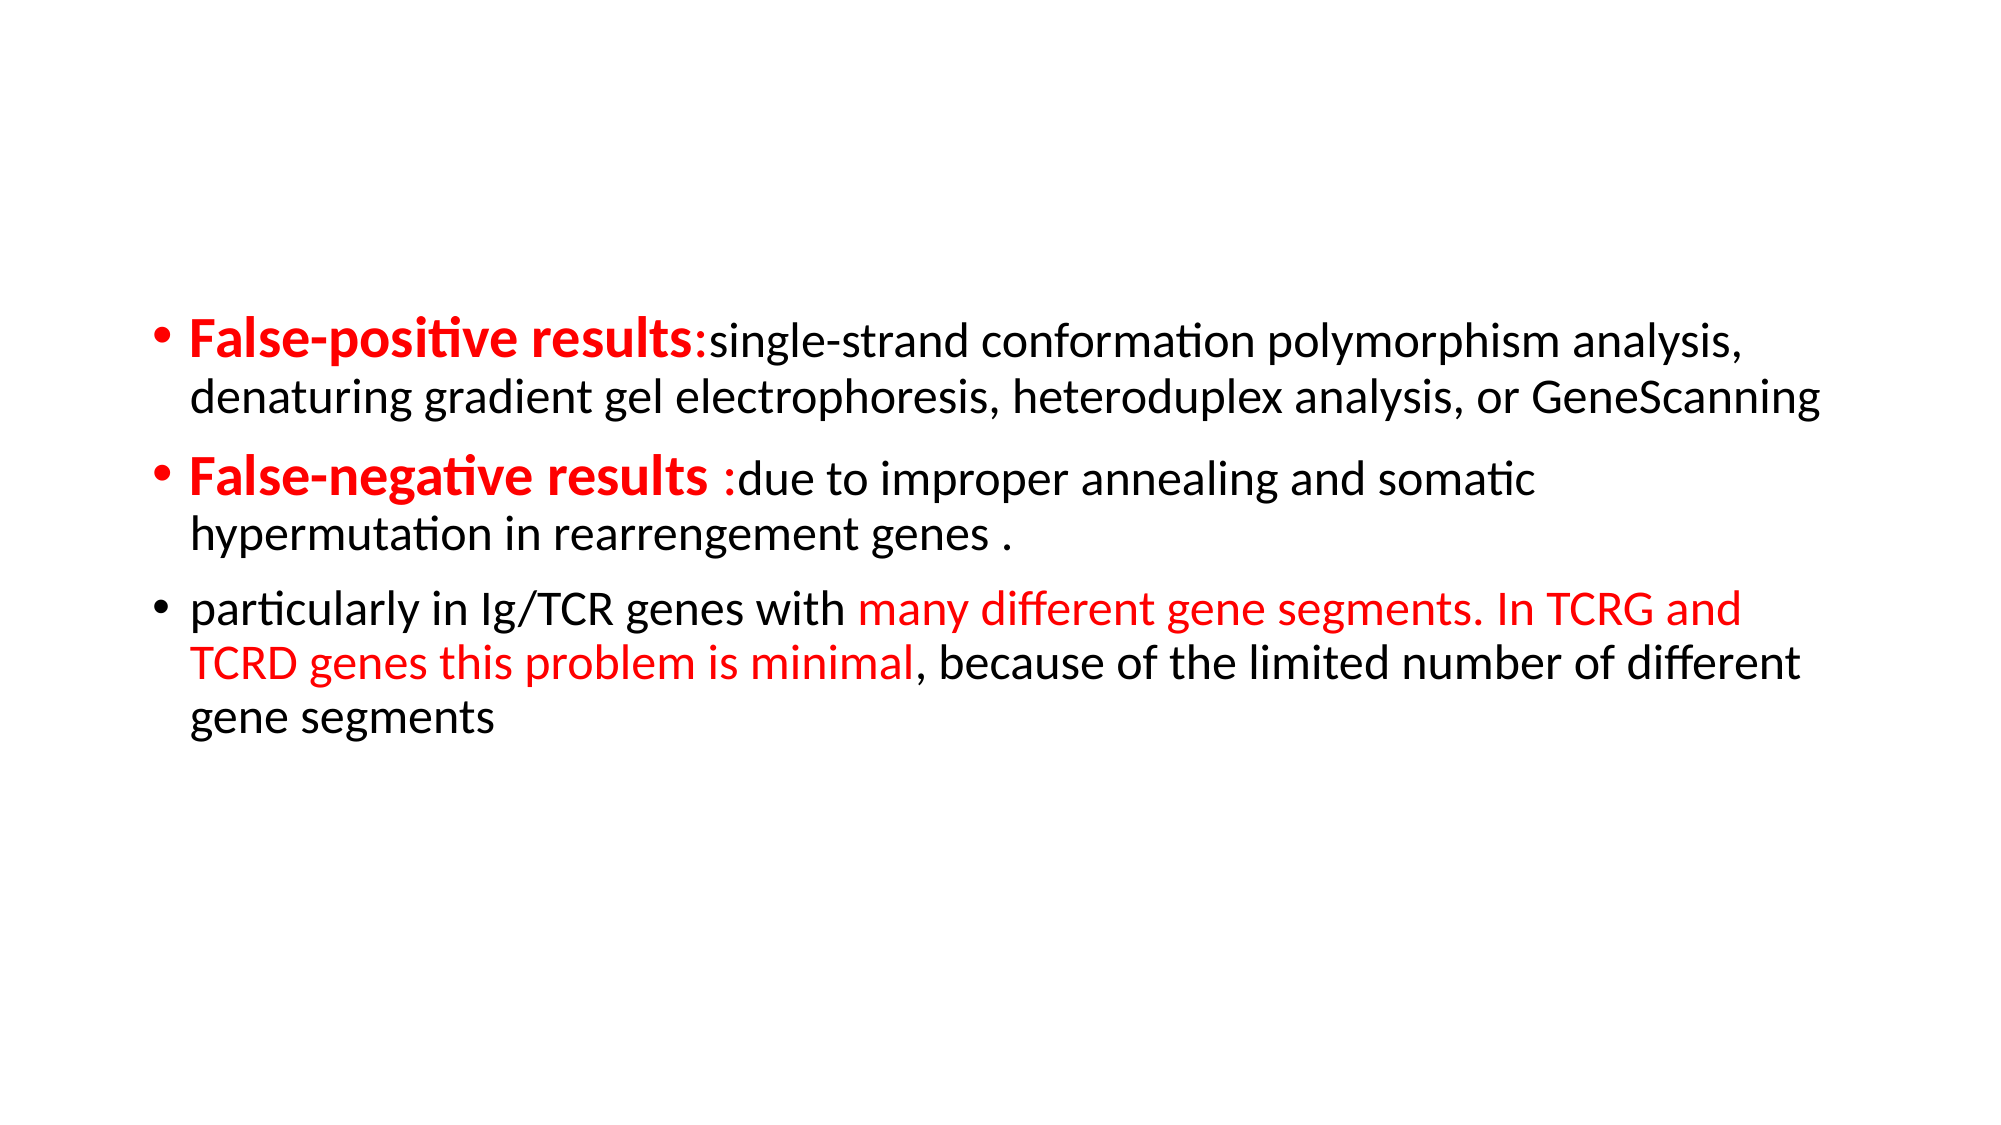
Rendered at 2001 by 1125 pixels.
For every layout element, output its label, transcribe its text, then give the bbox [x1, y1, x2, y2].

list False-positive results:single-strand conformation polymorphism analysis, denaturing gradient gel electrophoresis, heteroduplex analysis, or GeneScanning False-negative results :due to improper annealing and somatic hypermutation in rearrengement genes . particularly in Ig/TCR genes with many different gene segments. In TCRG and TCRD genes this problem is minimal, because of the limited number of different gene segments [137, 299, 1863, 1014]
